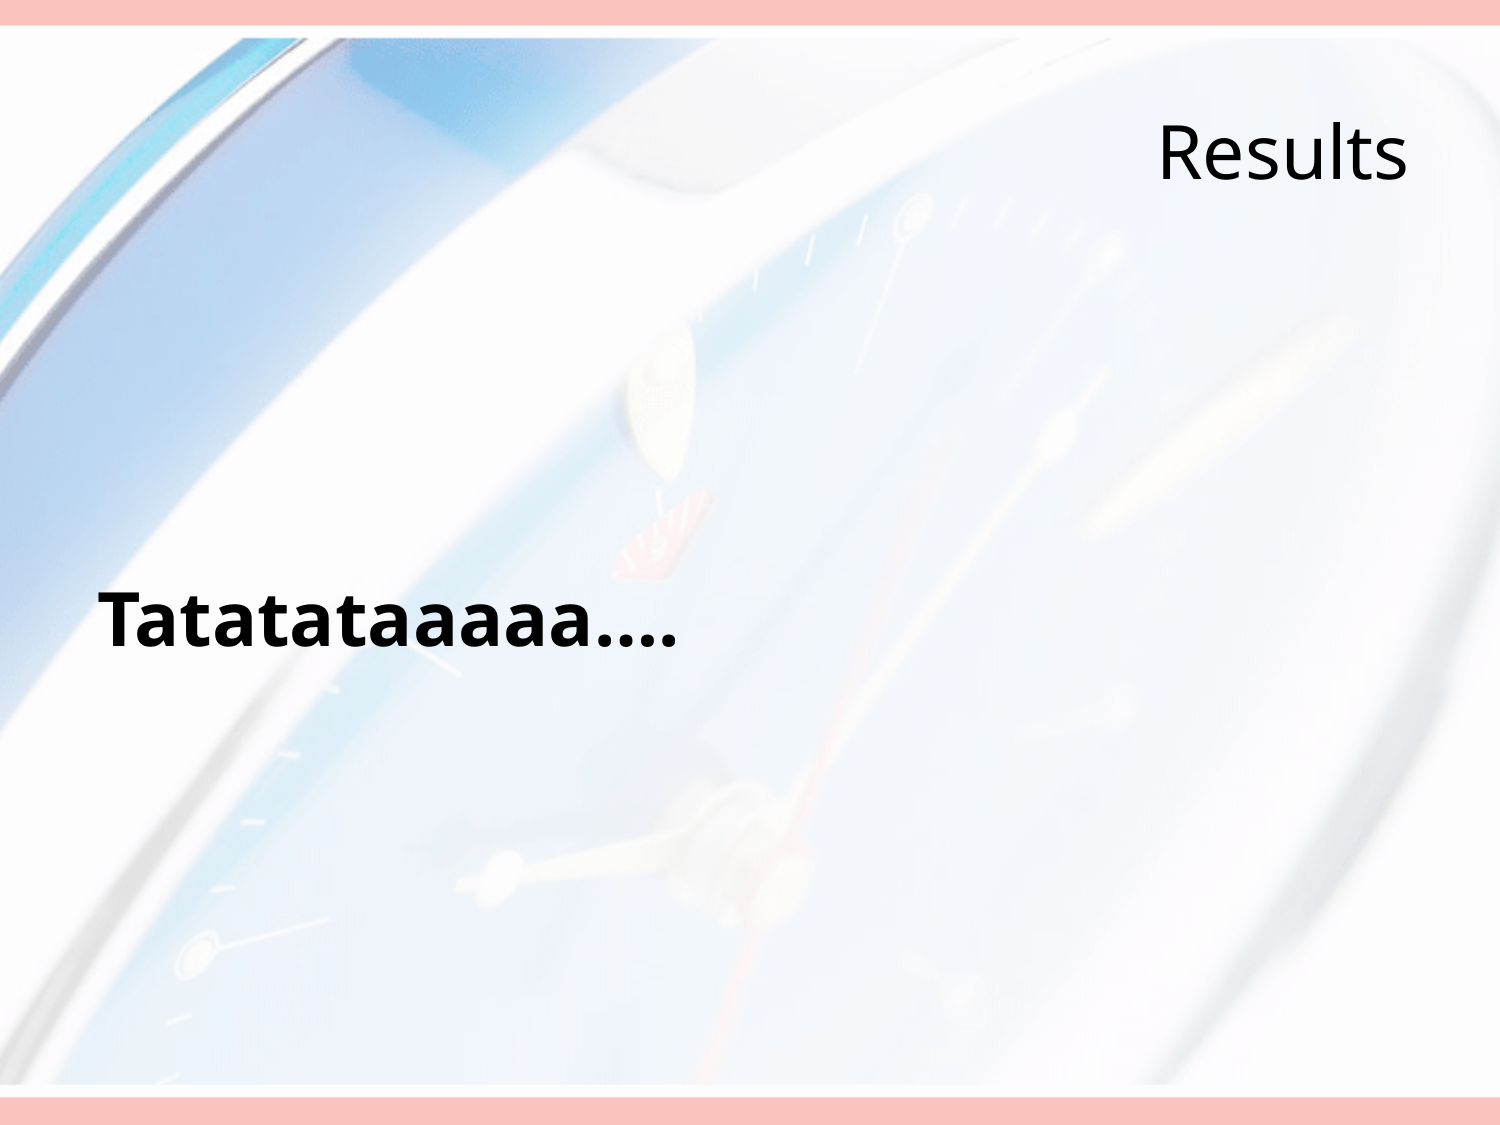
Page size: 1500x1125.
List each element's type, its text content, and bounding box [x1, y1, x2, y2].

title Results [81, 87, 1425, 212]
list Tatatataaaaa…. [81, 234, 1425, 1006]
